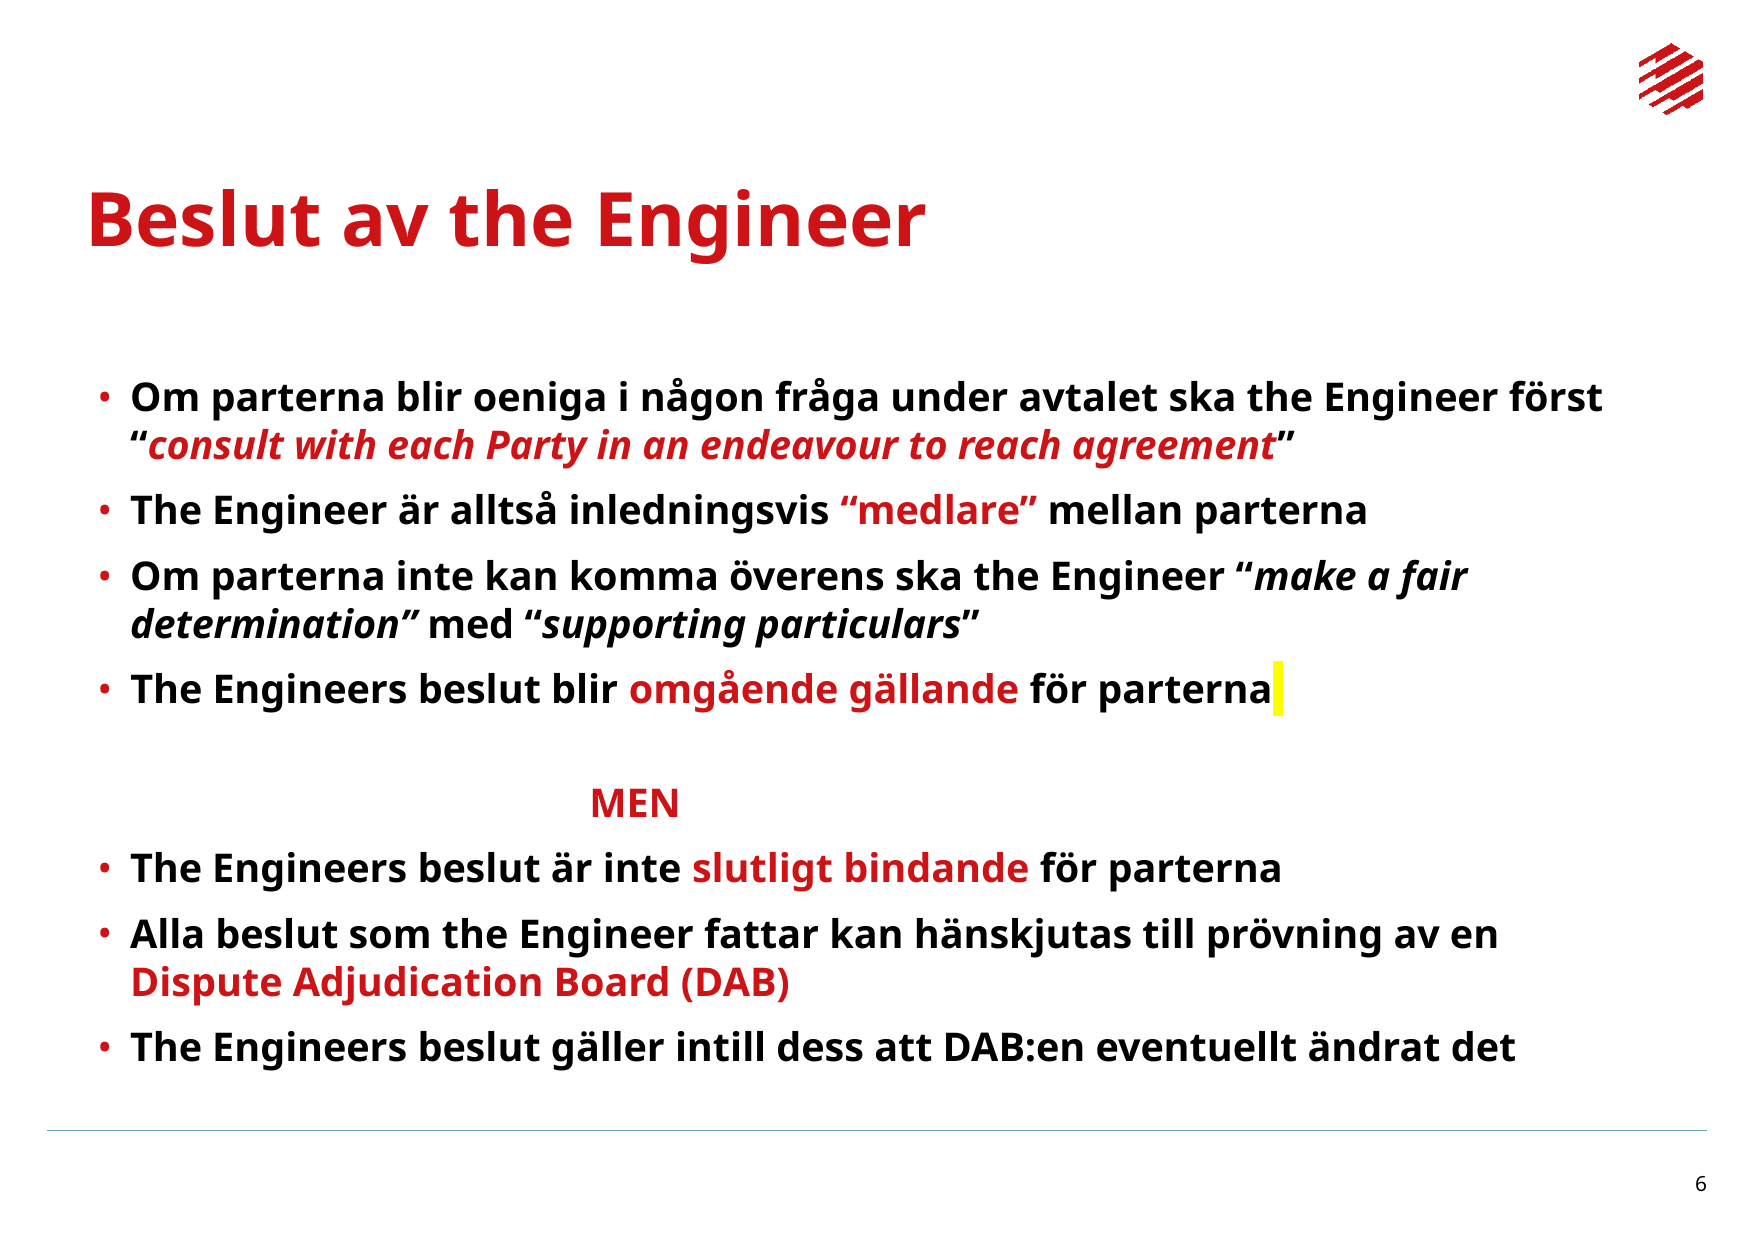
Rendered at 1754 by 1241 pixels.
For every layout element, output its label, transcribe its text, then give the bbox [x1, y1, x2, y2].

picture [1639, 43, 1703, 115]
title Beslut av the Engineer [85, 171, 1421, 302]
list Om parterna blir oeniga i någon fråga under avtalet ska the Engineer först “consult with each Party in an endeavour to reach agreement” The Engineer är alltså inledningsvis “medlare” mellan parterna Om parterna inte kan komma överens ska the Engineer “make a fair determination” med “supporting particulars” The Engineers beslut blir omgående gällande för parterna MEN The Engineers beslut är inte slutligt bindande för parterna Alla beslut som the Engineer fattar kan hänskjutas till prövning av en Dispute Adjudication Board (DAB) The Engineers beslut gäller intill dess att DAB:en eventuellt ändrat det [97, 372, 1633, 1129]
slide_number 6 [1293, 1173, 1707, 1193]
